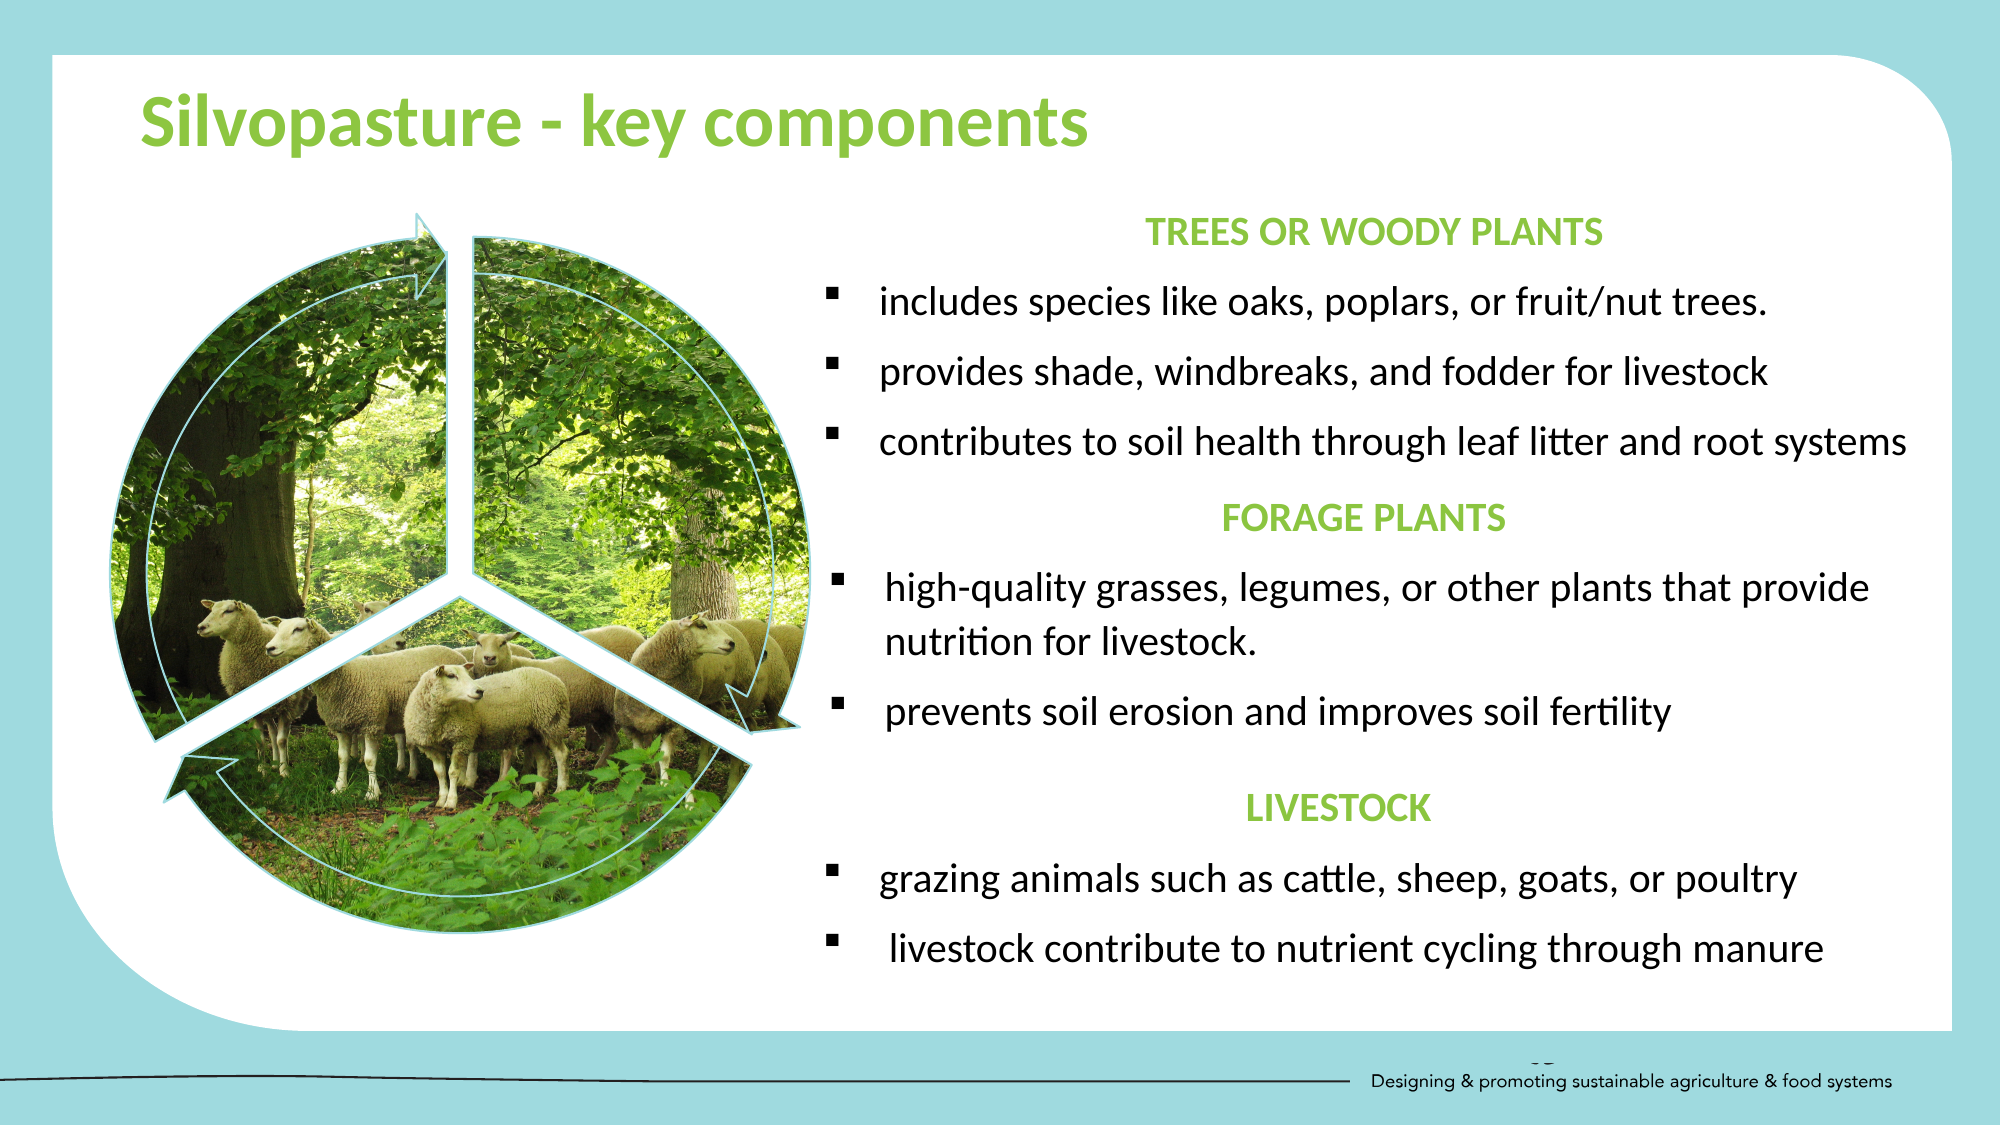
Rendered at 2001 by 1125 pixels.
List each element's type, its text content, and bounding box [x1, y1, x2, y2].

list Silvopasture - key components [125, 74, 1572, 206]
text_box TREES OR WOODY PLANTS includes species like oaks, poplars, or fruit/nut trees. provides shade, windbreaks, and fodder for livestock contributes to soil health through leaf litter and root systems [808, 192, 1941, 472]
text_box LIVESTOCK grazing animals such as cattle, sheep, goats, or poultry livestock contribute to nutrient cycling through manure [808, 812, 1870, 978]
picture [1332, 1063, 1914, 1105]
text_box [85, 212, 835, 958]
text_box FORAGE PLANTS high-quality grasses, legumes, or other plants that provide nutrition for livestock. prevents soil erosion and improves soil fertility [835, 479, 1915, 812]
